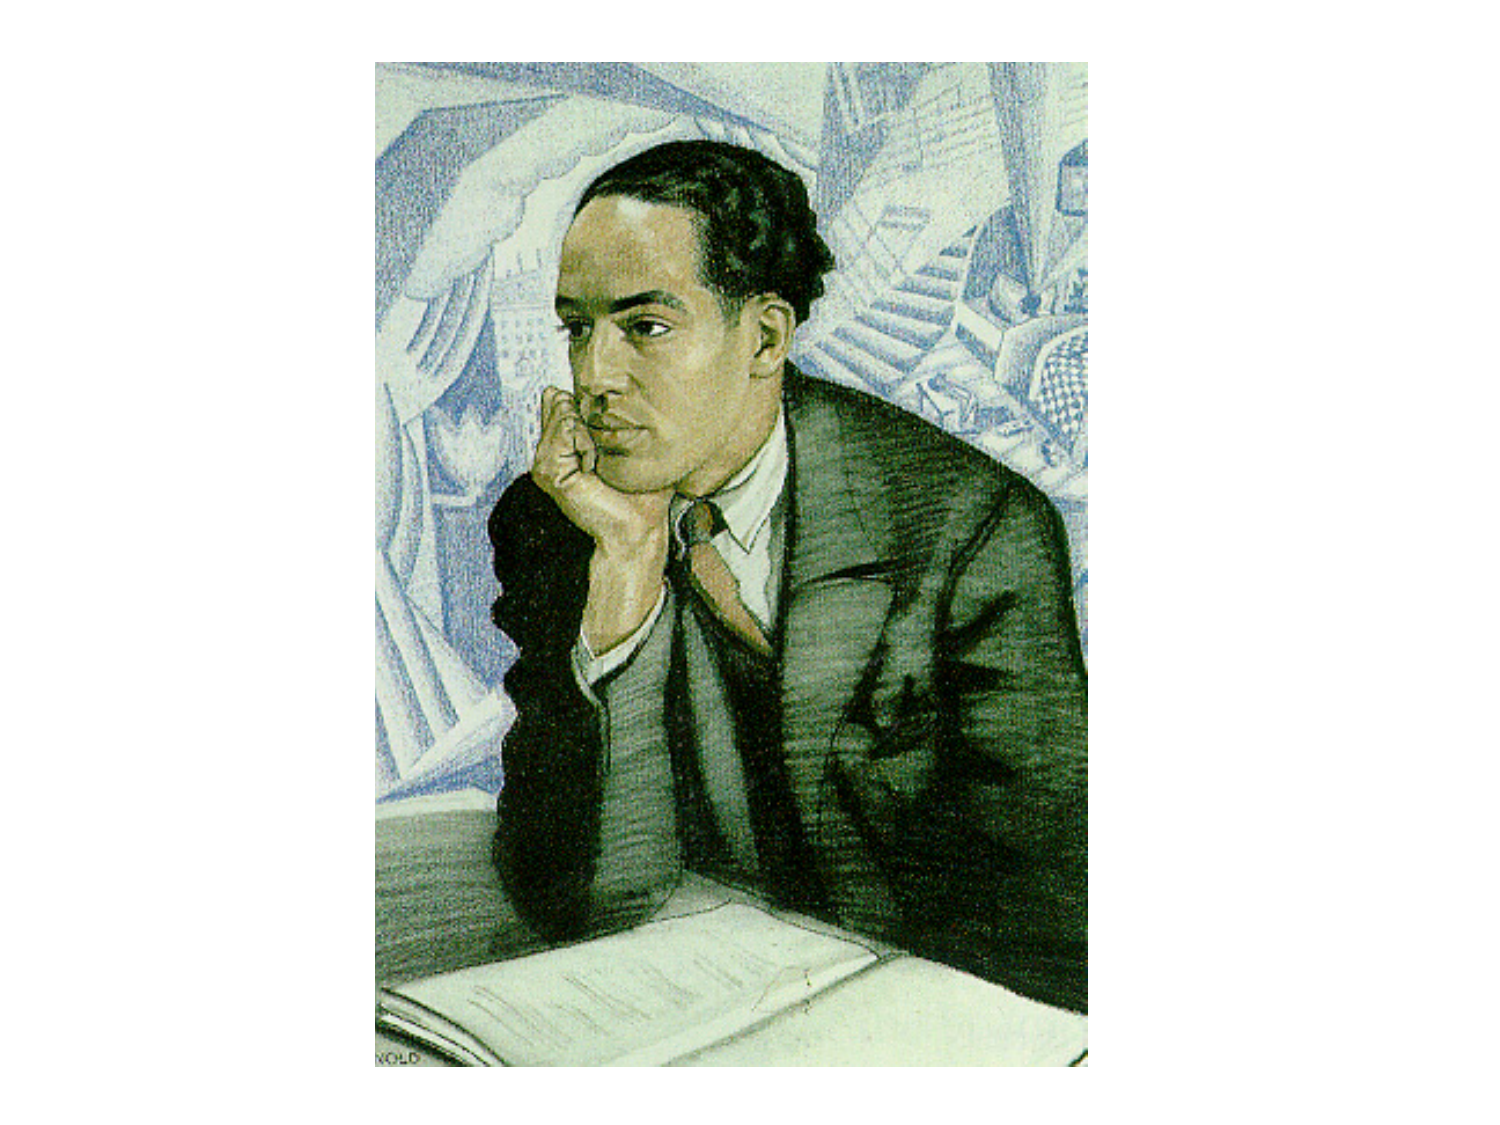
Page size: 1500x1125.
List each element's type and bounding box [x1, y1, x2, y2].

picture [374, 62, 1088, 1067]
